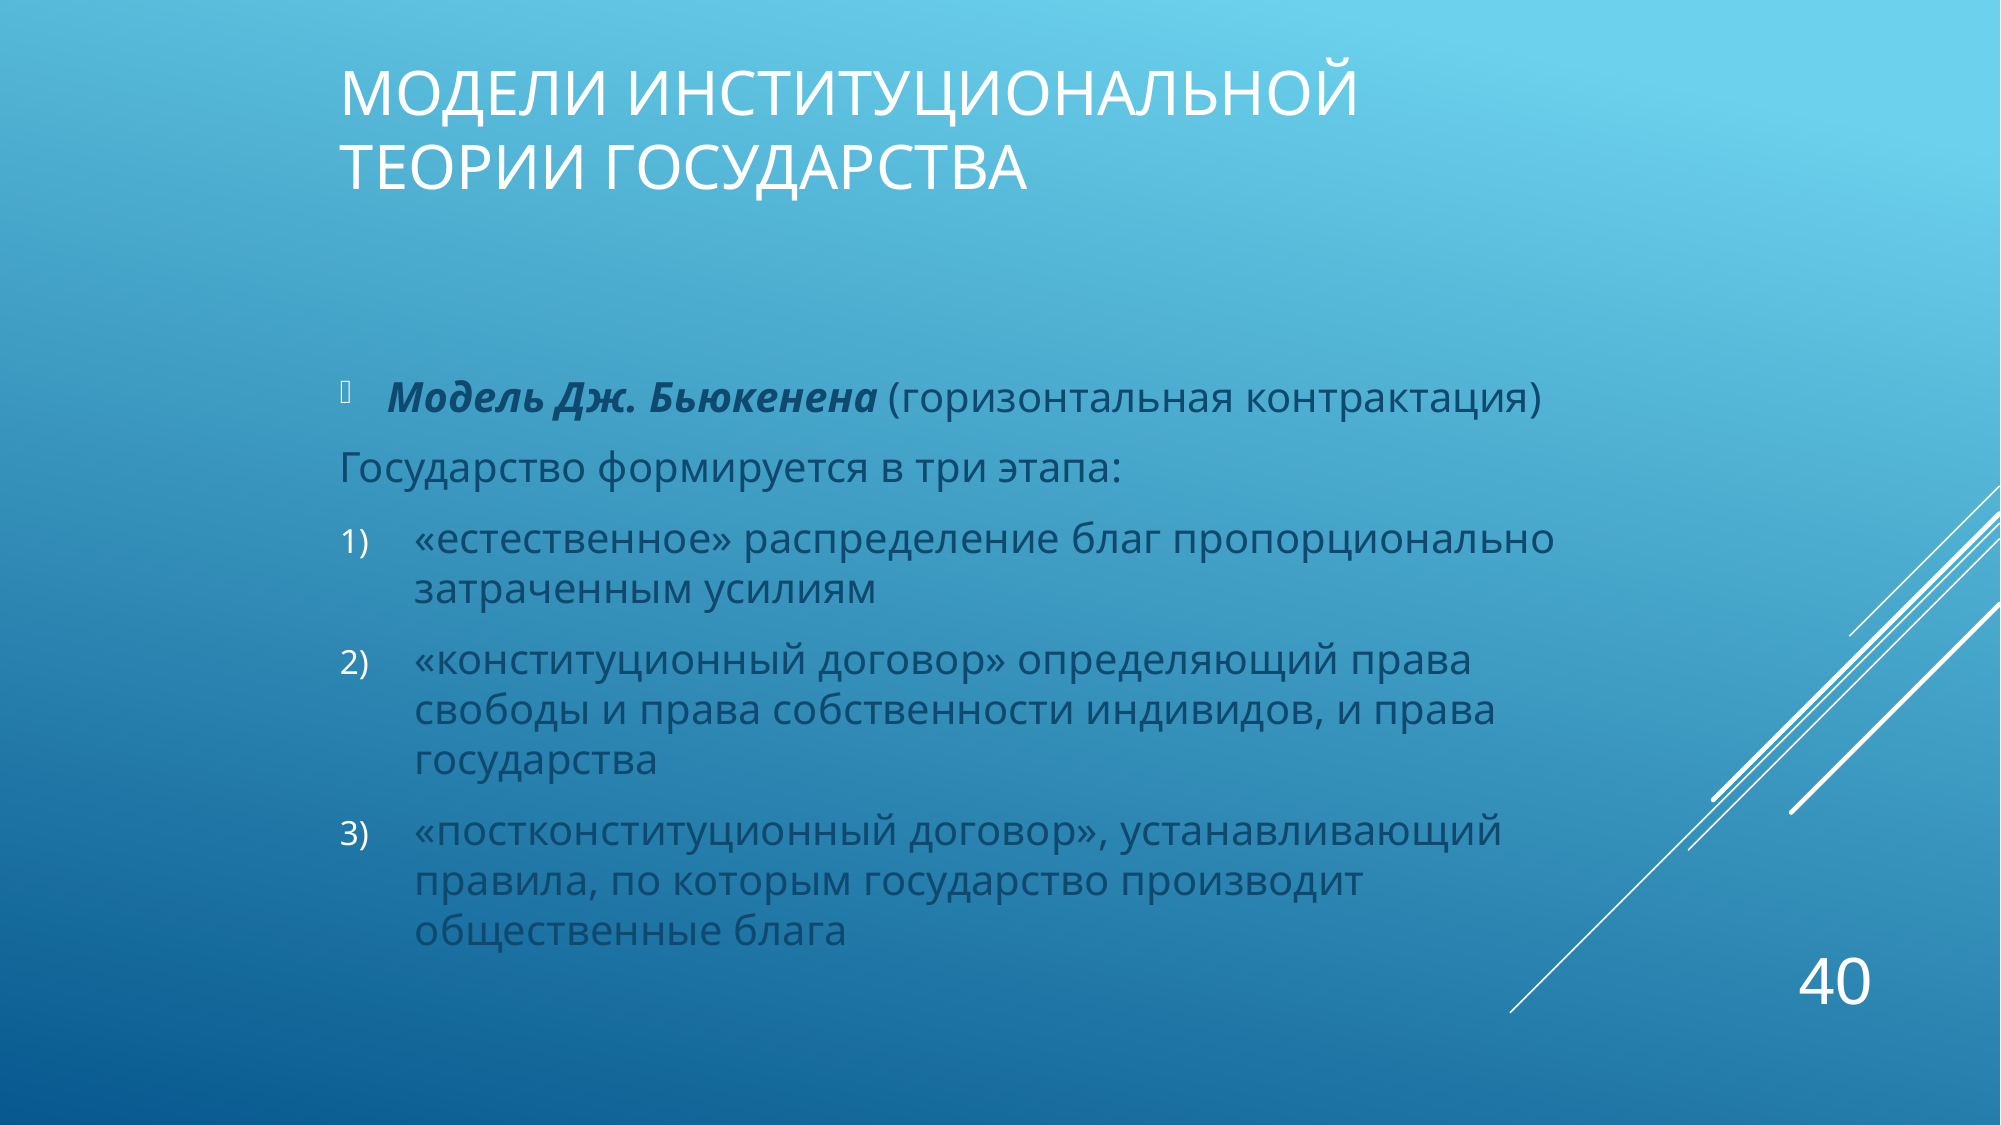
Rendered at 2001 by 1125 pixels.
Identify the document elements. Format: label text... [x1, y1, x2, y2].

title Модели институциональной теории государства [324, 45, 1550, 211]
list Модель Дж. Бьюкенена (горизонтальная контрактация) Государство формируется в три этапа: «естественное» распределение благ пропорционально затраченным усилиям «конституционный договор» определяющий права свободы и права собственности индивидов, и права государства «постконституционный договор», устанавливающий правила, по которым государство производит общественные блага [324, 262, 1645, 1062]
slide_number 40 [1700, 915, 1888, 1025]
